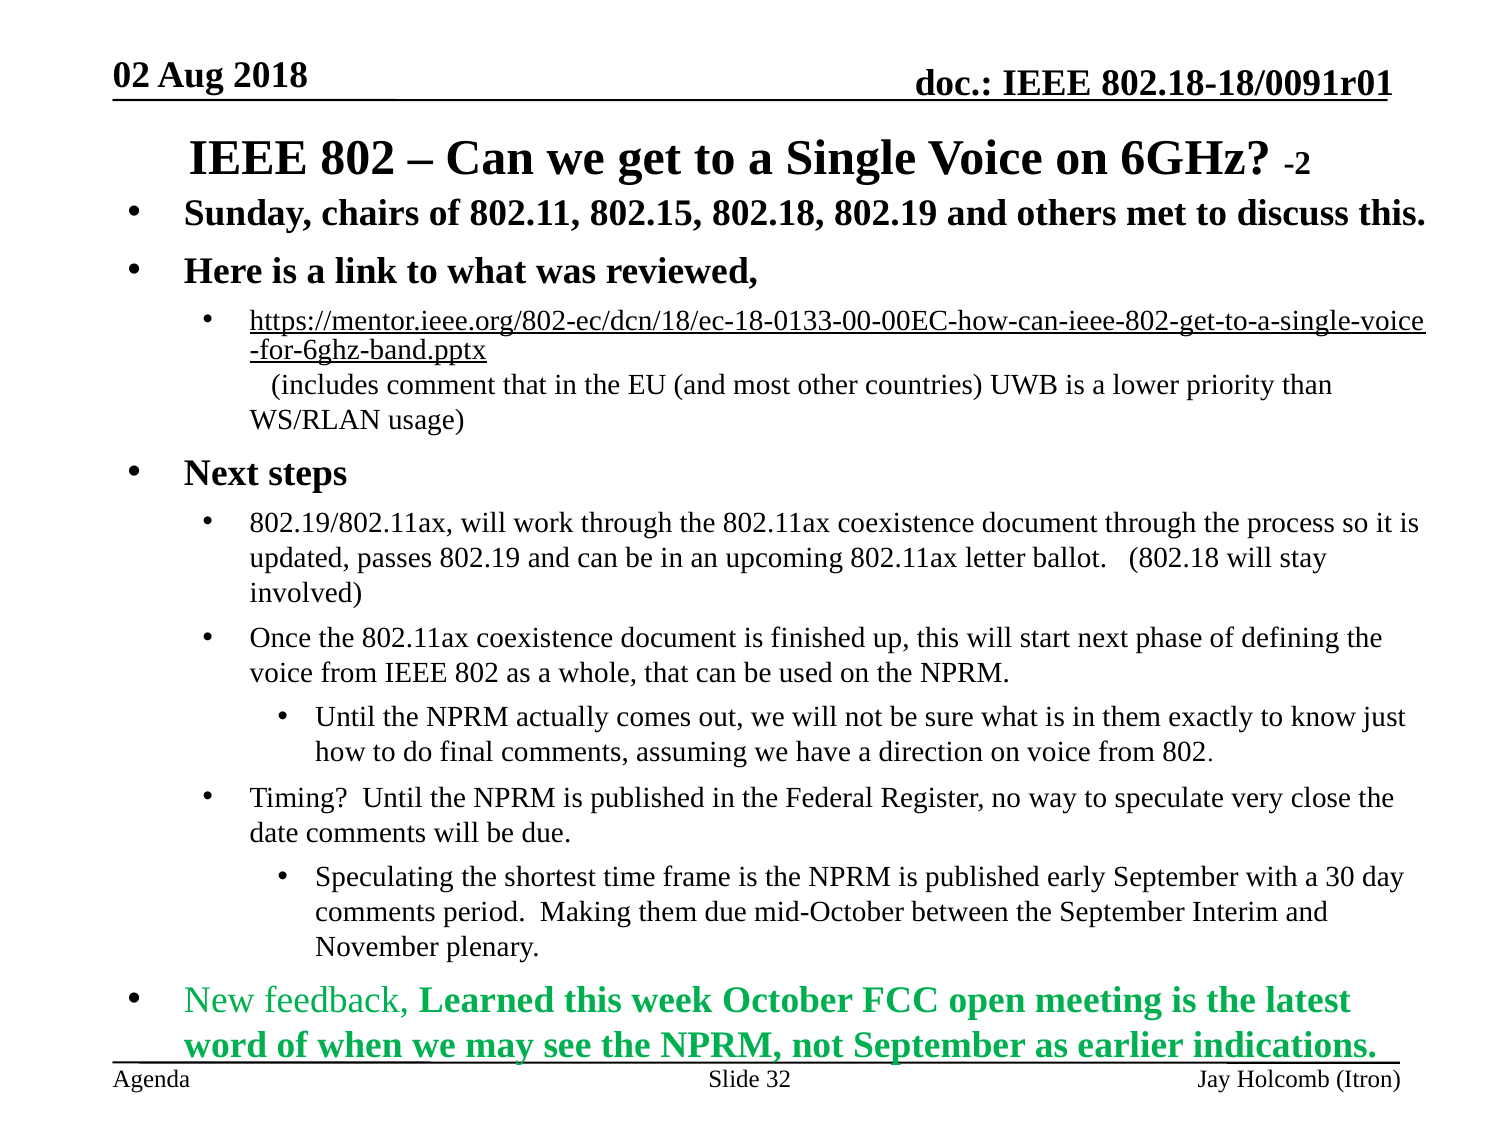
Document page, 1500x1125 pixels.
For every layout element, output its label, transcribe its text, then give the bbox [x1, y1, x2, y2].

title IEEE 802 – Can we get to a Single Voice on 6GHz? -2 [112, 66, 1388, 140]
list Sunday, chairs of 802.11, 802.15, 802.18, 802.19 and others met to discuss this. Here is a link to what was reviewed, https://mentor.ieee.org/802-ec/dcn/18/ec-18-0133-00-00EC-how-can-ieee-802-get-to-a-single-voice-for-6ghz-band.pptx (includes comment that in the EU (and most other countries) UWB is a lower priority than WS/RLAN usage) Next steps 802.19/802.11ax, will work through the 802.11ax coexistence document through the process so it is updated, passes 802.19 and can be in an upcoming 802.11ax letter ballot. (802.18 will stay involved) Once the 802.11ax coexistence document is finished up, this will start next phase of defining the voice from IEEE 802 as a whole, that can be used on the NPRM. Until the NPRM actually comes out, we will not be sure what is in them exactly to know just how to do final comments, assuming we have a direction on voice from 802. Timing? Until the NPRM is published in the Federal Register, no way to speculate very close the date comments will be due. Speculating the shortest time frame is the NPRM is published early September with a 30 day comments period. Making them due mid-October between the September Interim and November plenary. New feedback, Learned this week October FCC open meeting is the latest word of when we may see the NPRM, not September as earlier indications. [112, 140, 1449, 985]
slide_number Slide 32 [699, 1061, 800, 1123]
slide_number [112, 49, 488, 95]
footer Jay Holcomb (Itron) [878, 1061, 1402, 1093]
